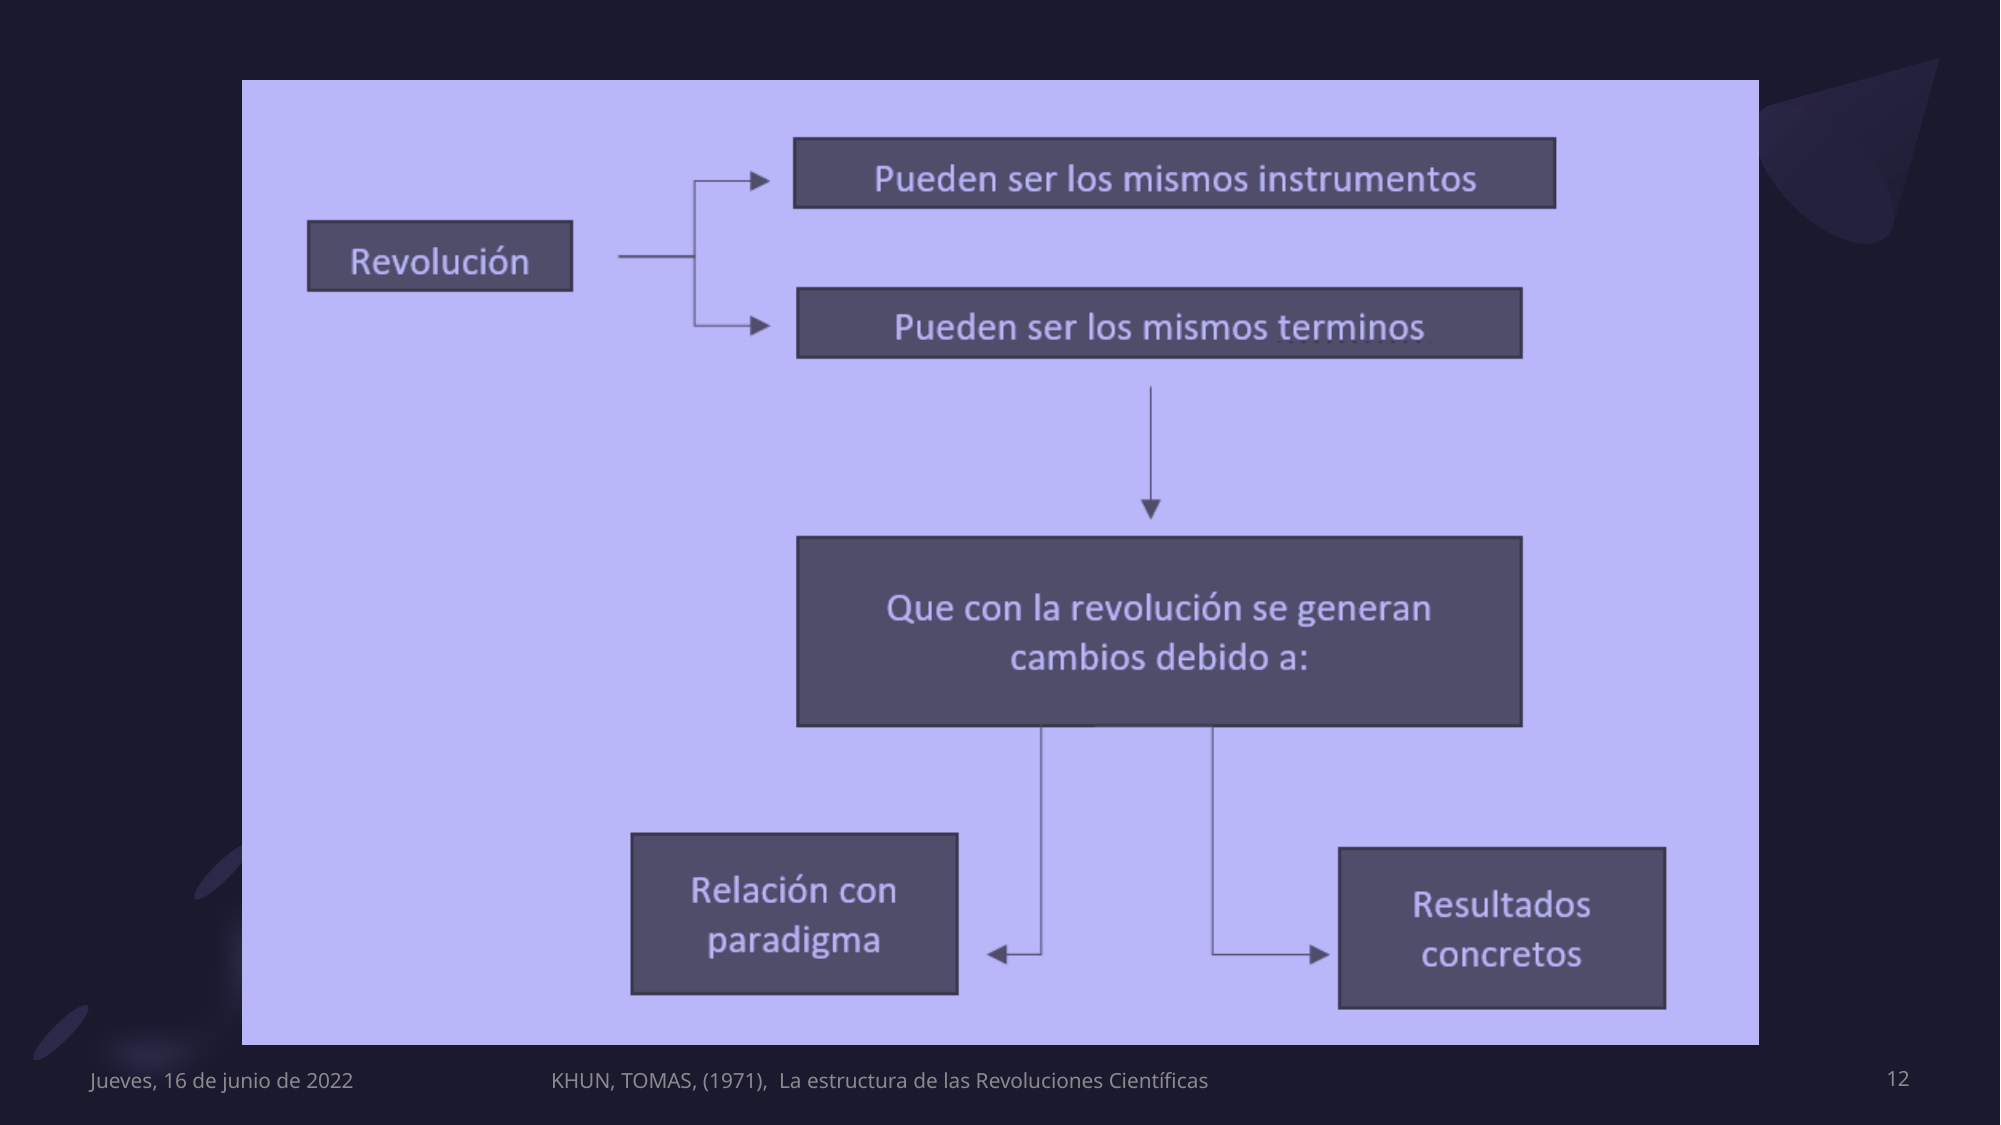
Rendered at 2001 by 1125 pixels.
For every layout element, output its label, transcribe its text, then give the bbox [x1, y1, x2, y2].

slide_number 12 [1632, 1067, 1910, 1093]
slide_number Jueves, 16 de junio de 2022 [90, 1067, 522, 1093]
footer KHUN, TOMAS, (1971), La estructura de las Revoluciones Científicas [551, 1067, 1598, 1093]
picture [242, 80, 1759, 1045]
